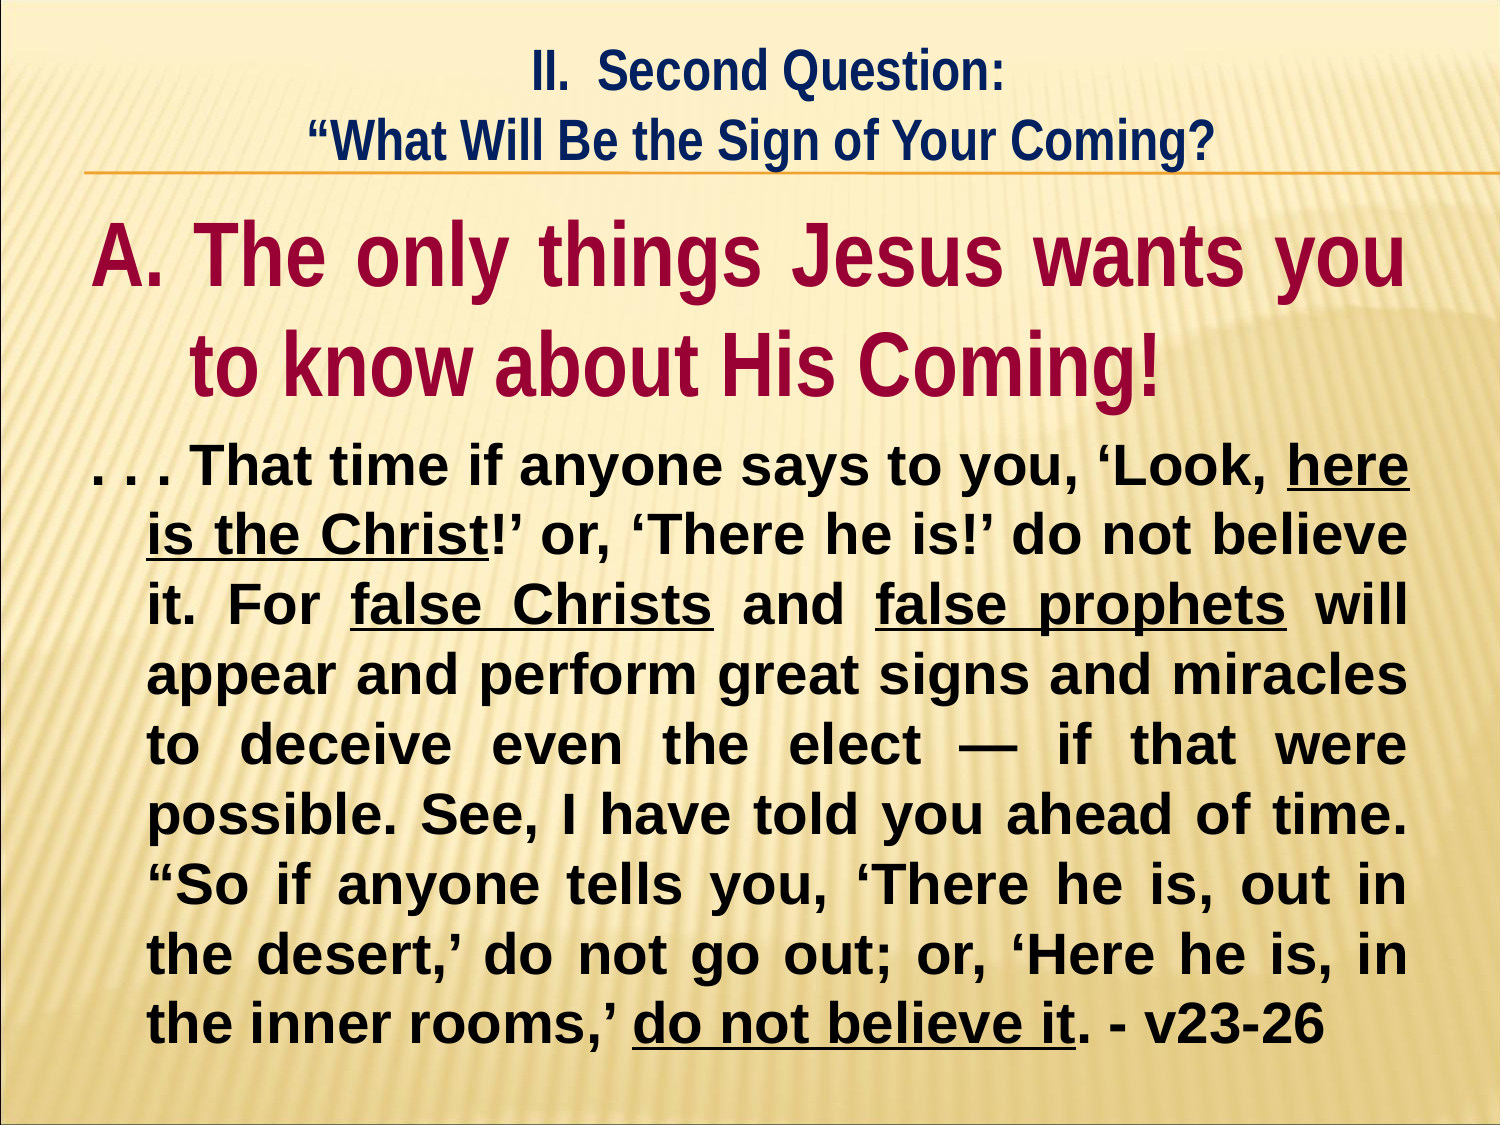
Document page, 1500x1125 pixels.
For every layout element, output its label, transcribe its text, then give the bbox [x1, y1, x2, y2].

list A. The only things Jesus wants you to know about His Coming! . . . That time if anyone says to you, ‘Look, here is the Christ!’ or, ‘There he is!’ do not believe it. For false Christs and false prophets will appear and perform great signs and miracles to deceive even the elect — if that were possible. See, I have told you ahead of time. “So if anyone tells you, ‘There he is, out in the desert,’ do not go out; or, ‘Here he is, in the inner rooms,’ do not believe it. - v23-26 [75, 187, 1425, 1075]
text_box II. Second Question: “What Will Be the Sign of Your Coming? [124, 24, 1413, 180]
picture [0, 0, 1500, 1125]
